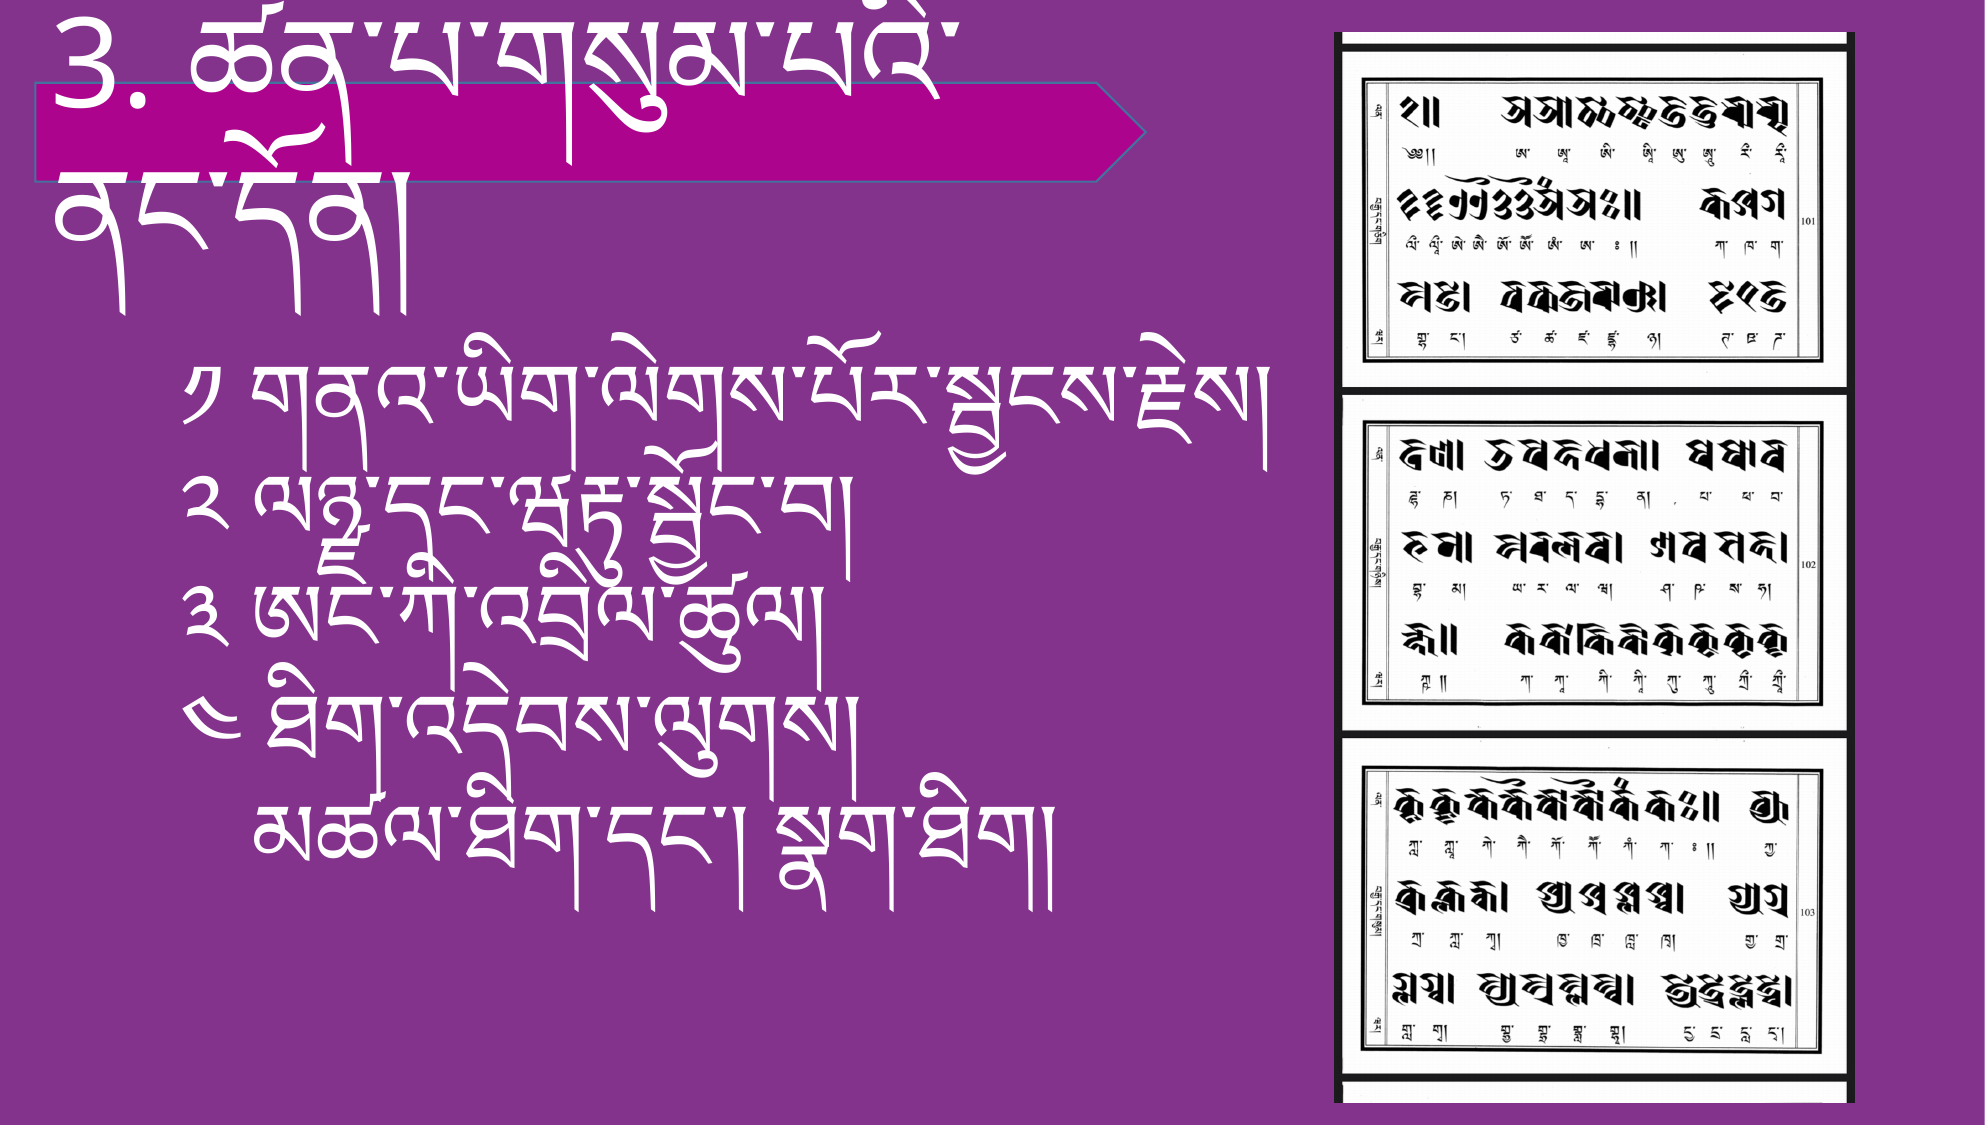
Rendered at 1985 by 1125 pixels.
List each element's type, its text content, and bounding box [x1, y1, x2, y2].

picture [1334, 32, 1855, 1104]
text_box ༡ གནའ་ཡིག་ལེགས་པོར་སྦྱངས་རྗེས། ༢ ལཉྫ་དང་ཝརྟུ་སྦྱོང་བ། ༣ ཨང་ཀི་འབྲིལ་ཚུལ། ༤ ཐིག་འདེབས་ལུགས། མཚལ་ཐིག་དང་། སྣག་ཐིག། [165, 330, 1334, 896]
text_box 3. ཚན་པ་གསུམ་པའི་ནང་དོན། [34, 81, 1148, 183]
